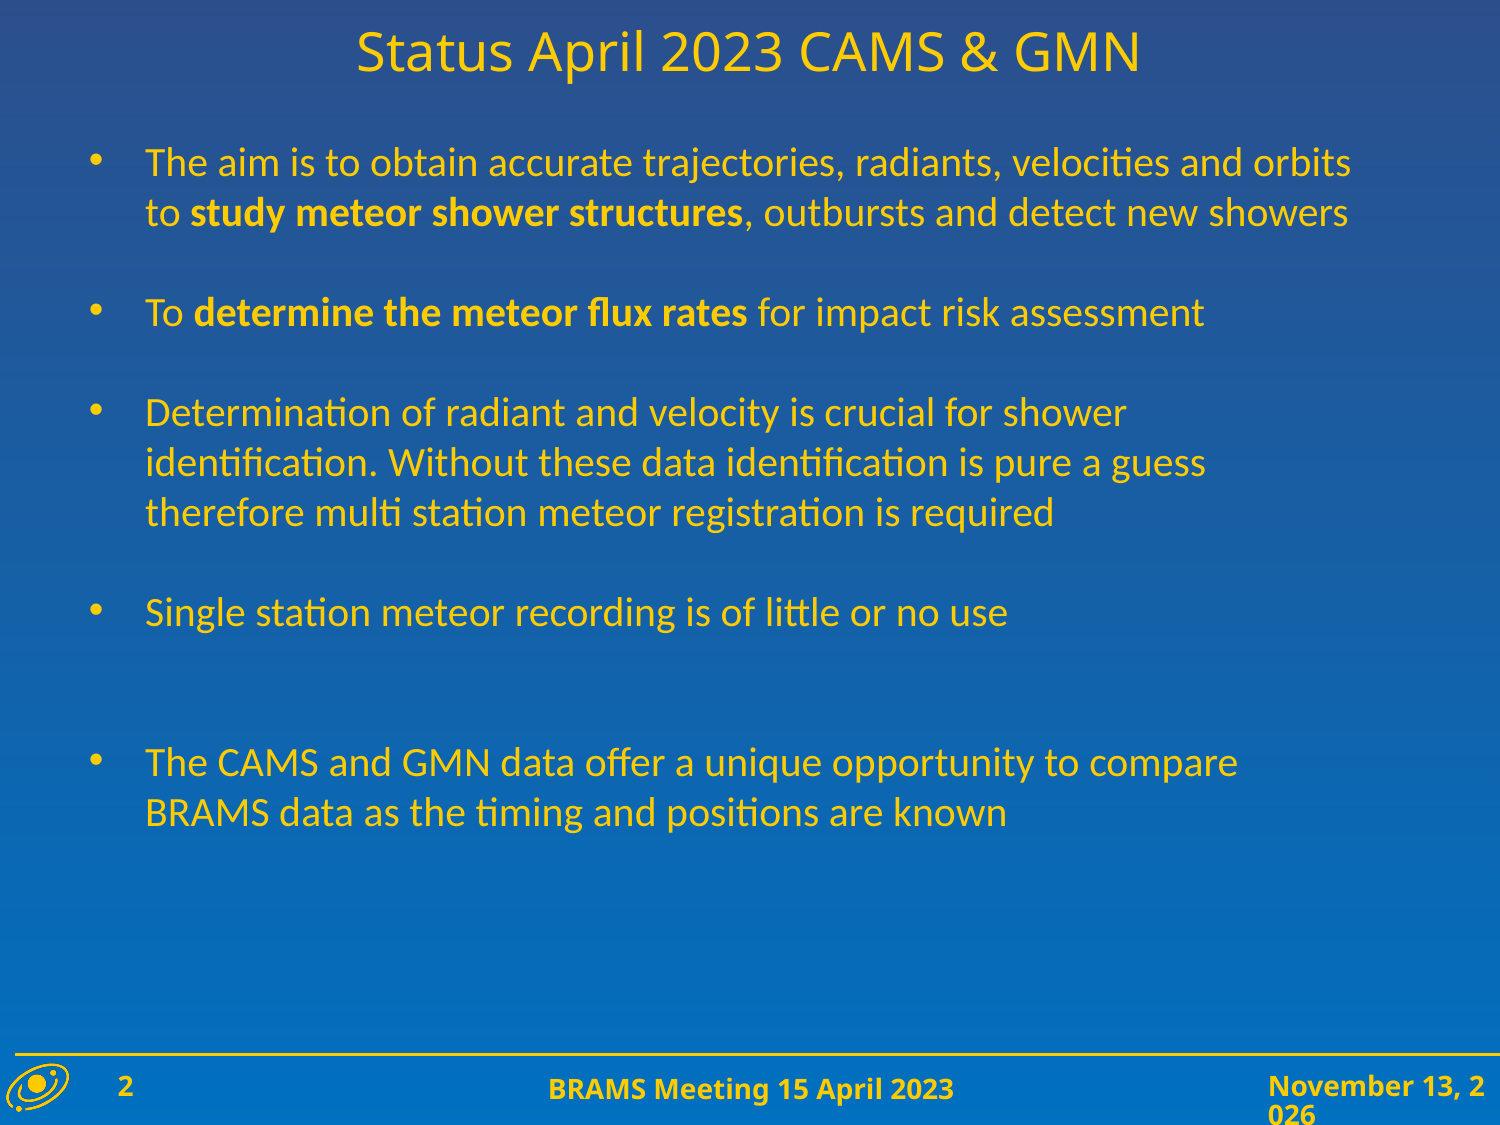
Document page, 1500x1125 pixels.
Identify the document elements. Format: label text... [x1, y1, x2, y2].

footer BRAMS Meeting 15 April 2023 [498, 1065, 1005, 1111]
text_box The aim is to obtain accurate trajectories, radiants, velocities and orbits to study meteor shower structures, outbursts and detect new showers To determine the meteor flux rates for impact risk assessment Determination of radiant and velocity is crucial for shower identification. Without these data identification is pure a guess therefore multi station meteor registration is required Single station meteor recording is of little or no use The CAMS and GMN data offer a unique opportunity to compare BRAMS data as the timing and positions are known [74, 126, 1372, 842]
picture [0, 1050, 75, 1125]
title Status April 2023 CAMS & GMN [0, 16, 1500, 92]
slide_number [1252, 1057, 1500, 1119]
slide_number 2 [75, 1057, 149, 1119]
